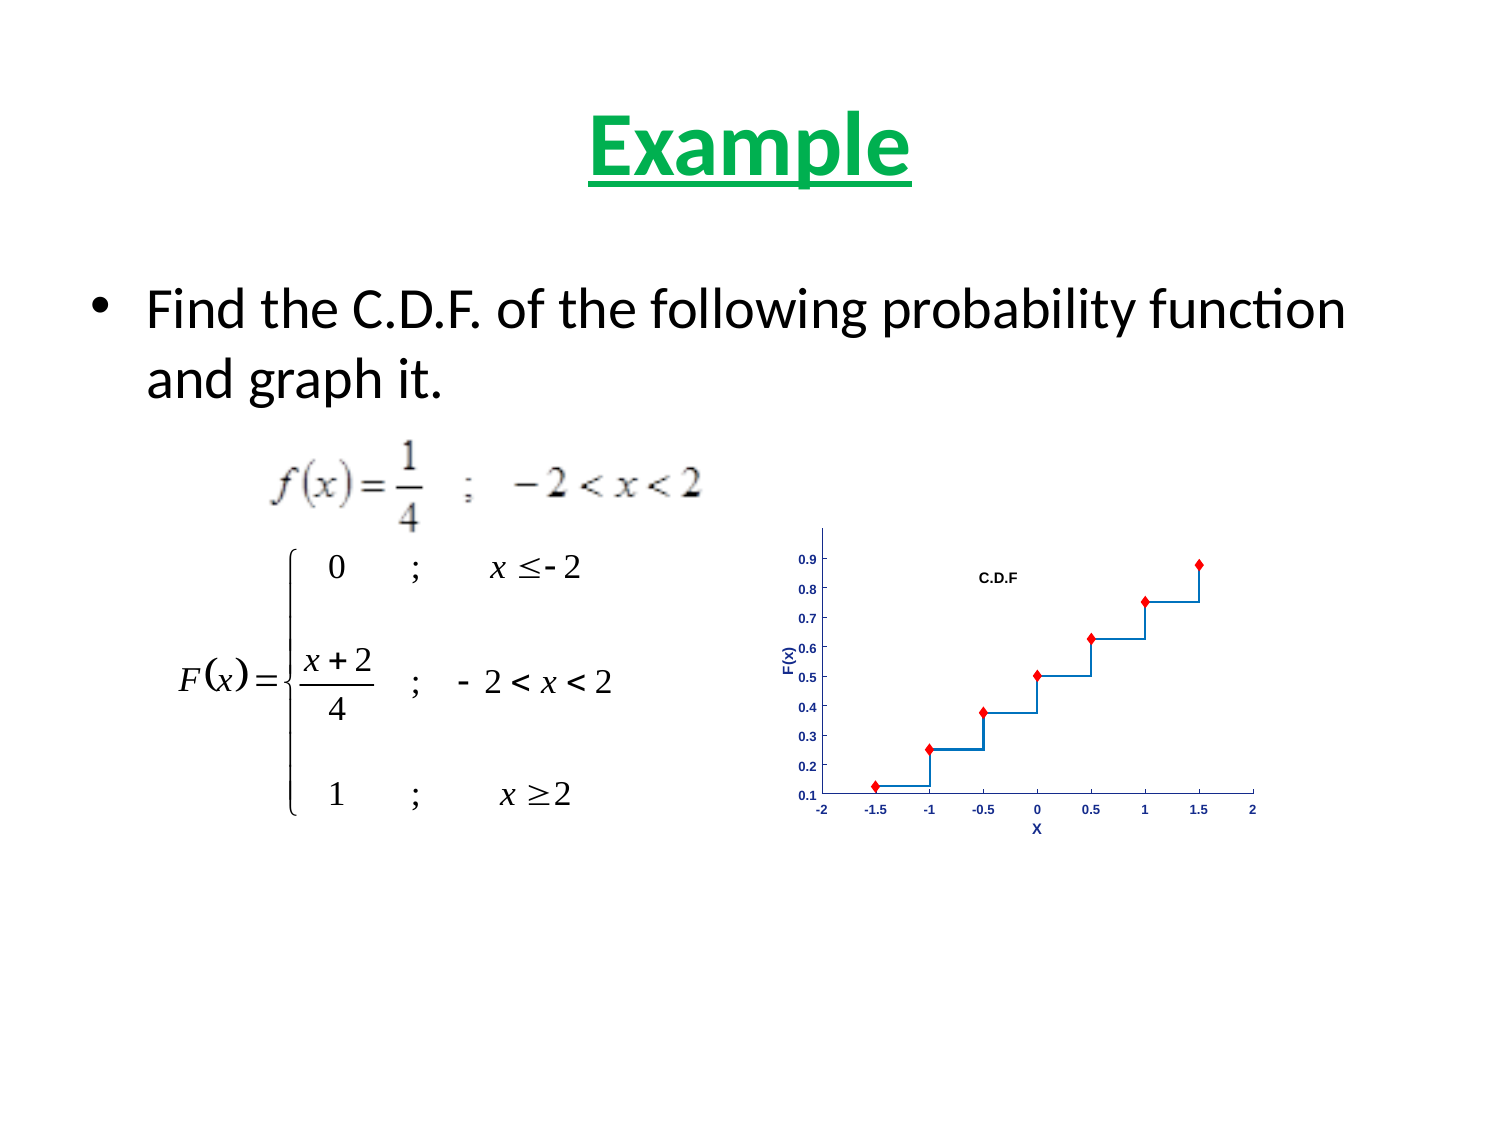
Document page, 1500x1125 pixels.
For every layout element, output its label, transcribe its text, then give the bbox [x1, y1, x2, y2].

list Find the C.D.F. of the following probability function and graph it. [75, 262, 1425, 1005]
picture [749, 503, 1306, 836]
title Example [75, 45, 1425, 233]
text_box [171, 543, 620, 823]
picture [265, 430, 714, 544]
